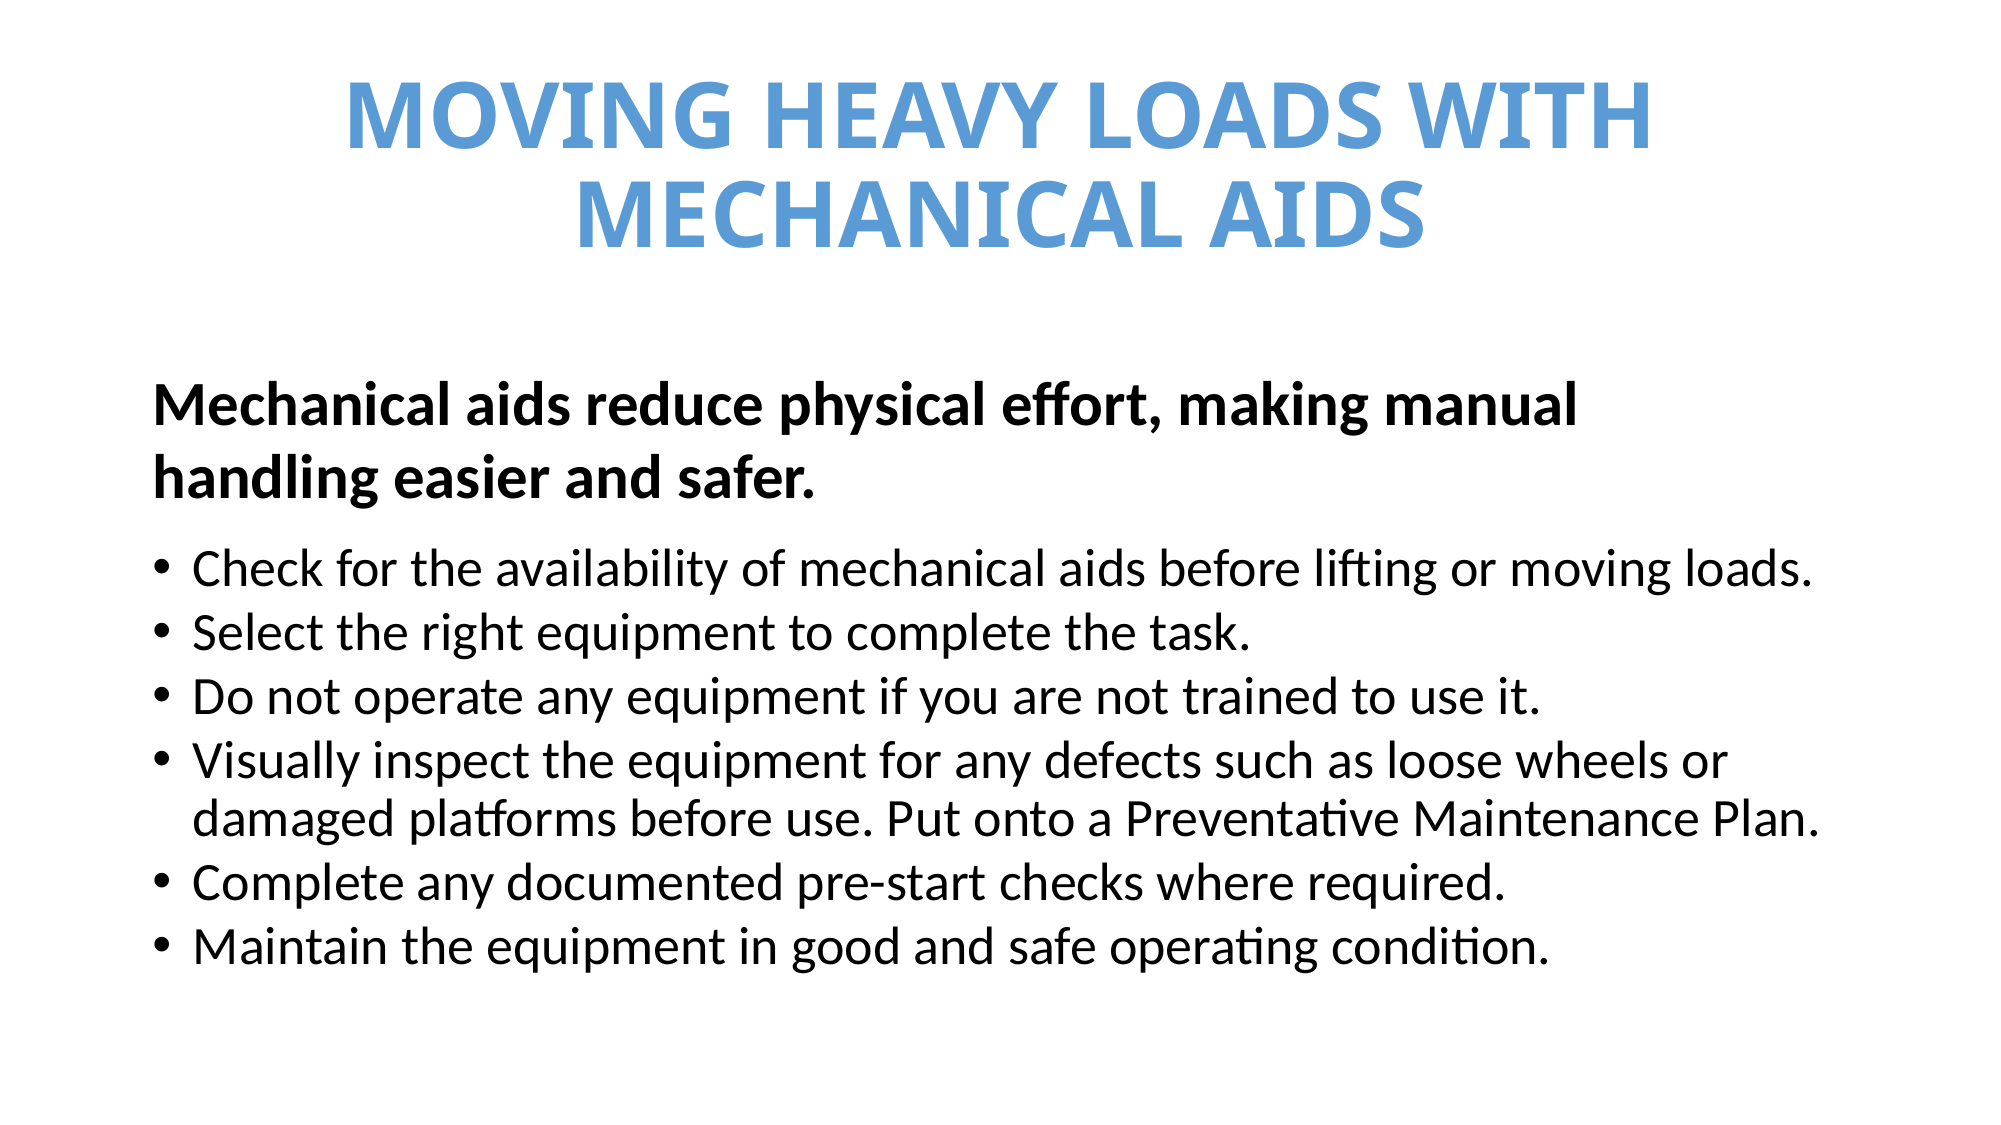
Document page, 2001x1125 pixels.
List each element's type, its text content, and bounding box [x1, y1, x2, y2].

title MOVING HEAVY LOADS WITH MECHANICAL AIDS [137, 59, 1863, 278]
list Mechanical aids reduce physical effort, making manual handling easier and safer. Check for the availability of mechanical aids before lifting or moving loads. Select the right equipment to complete the task. Do not operate any equipment if you are not trained to use it. Visually inspect the equipment for any defects such as loose wheels or damaged platforms before use. Put onto a Preventative Maintenance Plan. Complete any documented pre-start checks where required. Maintain the equipment in good and safe operating condition. [137, 299, 1863, 1014]
